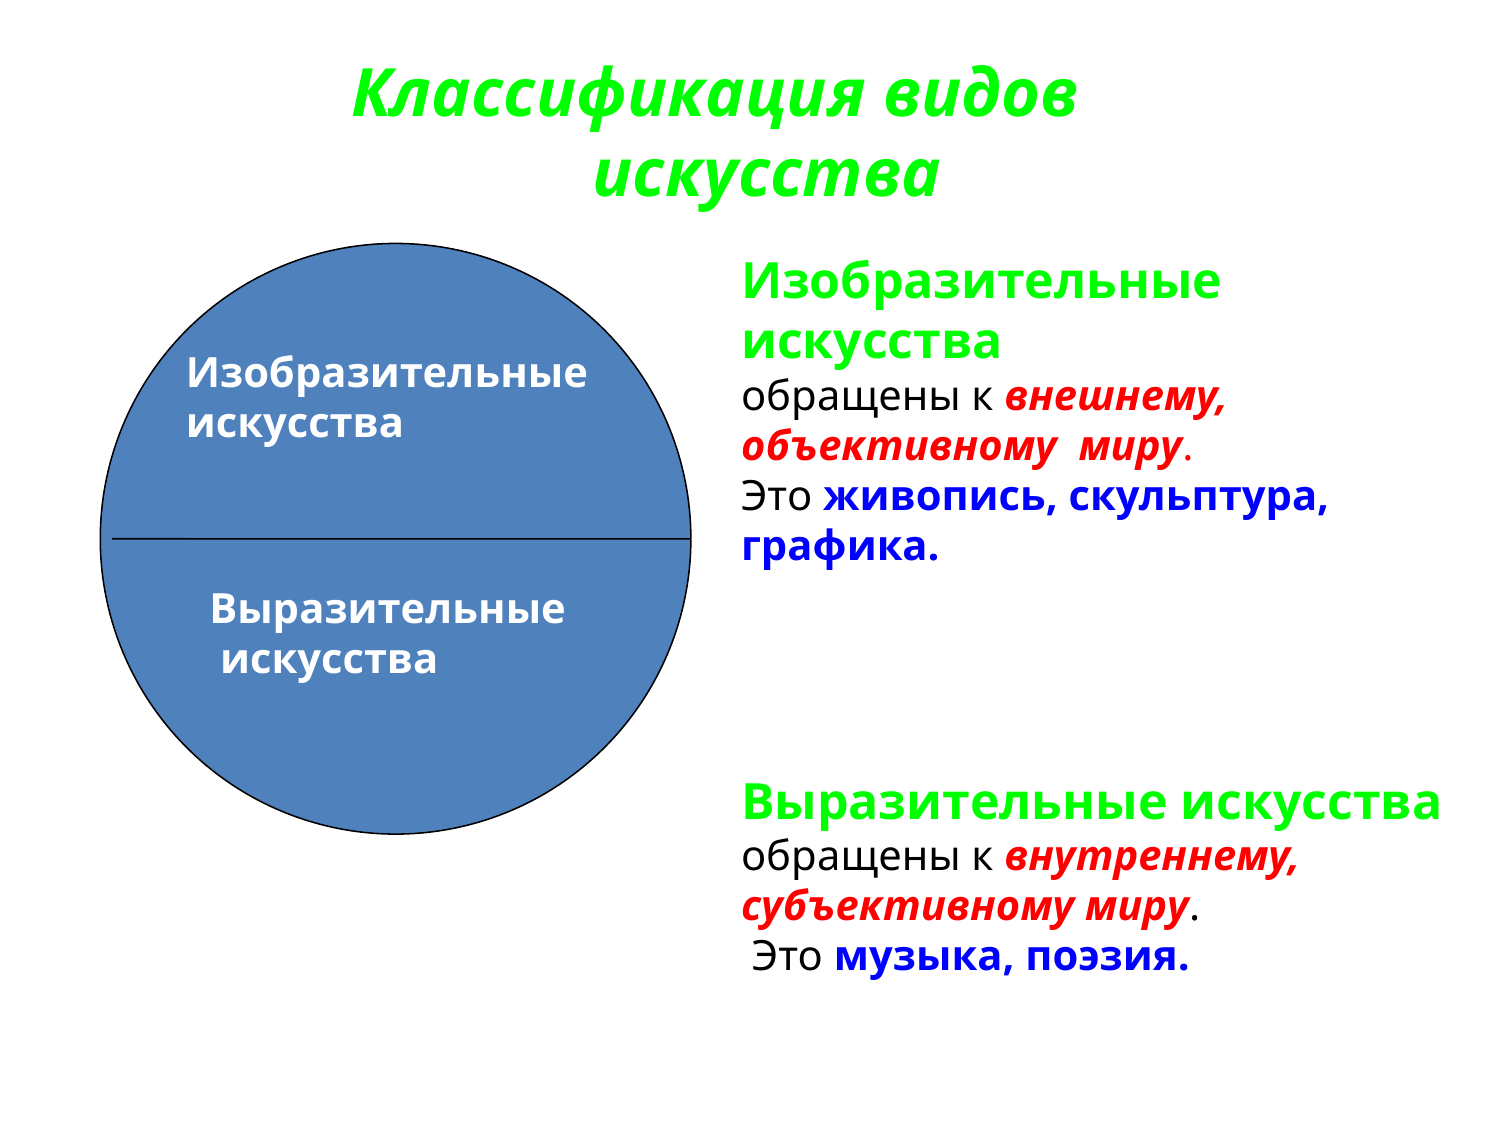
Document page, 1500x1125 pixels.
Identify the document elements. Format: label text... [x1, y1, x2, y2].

text_box Изобразительные искусства обращены к внешнему, объективному миру. Это живопись, скульптура, графика. Выразительные искусства обращены к внутреннему, субъективному миру. Это музыка, поэзия. [726, 151, 1500, 987]
text_box [100, 347, 691, 835]
text_box Выразительные искусства [194, 574, 665, 689]
text_box Классификация видов искусства [336, 42, 1317, 218]
text_box Изобразительные искусства [171, 337, 707, 453]
text_box [179, 243, 612, 337]
